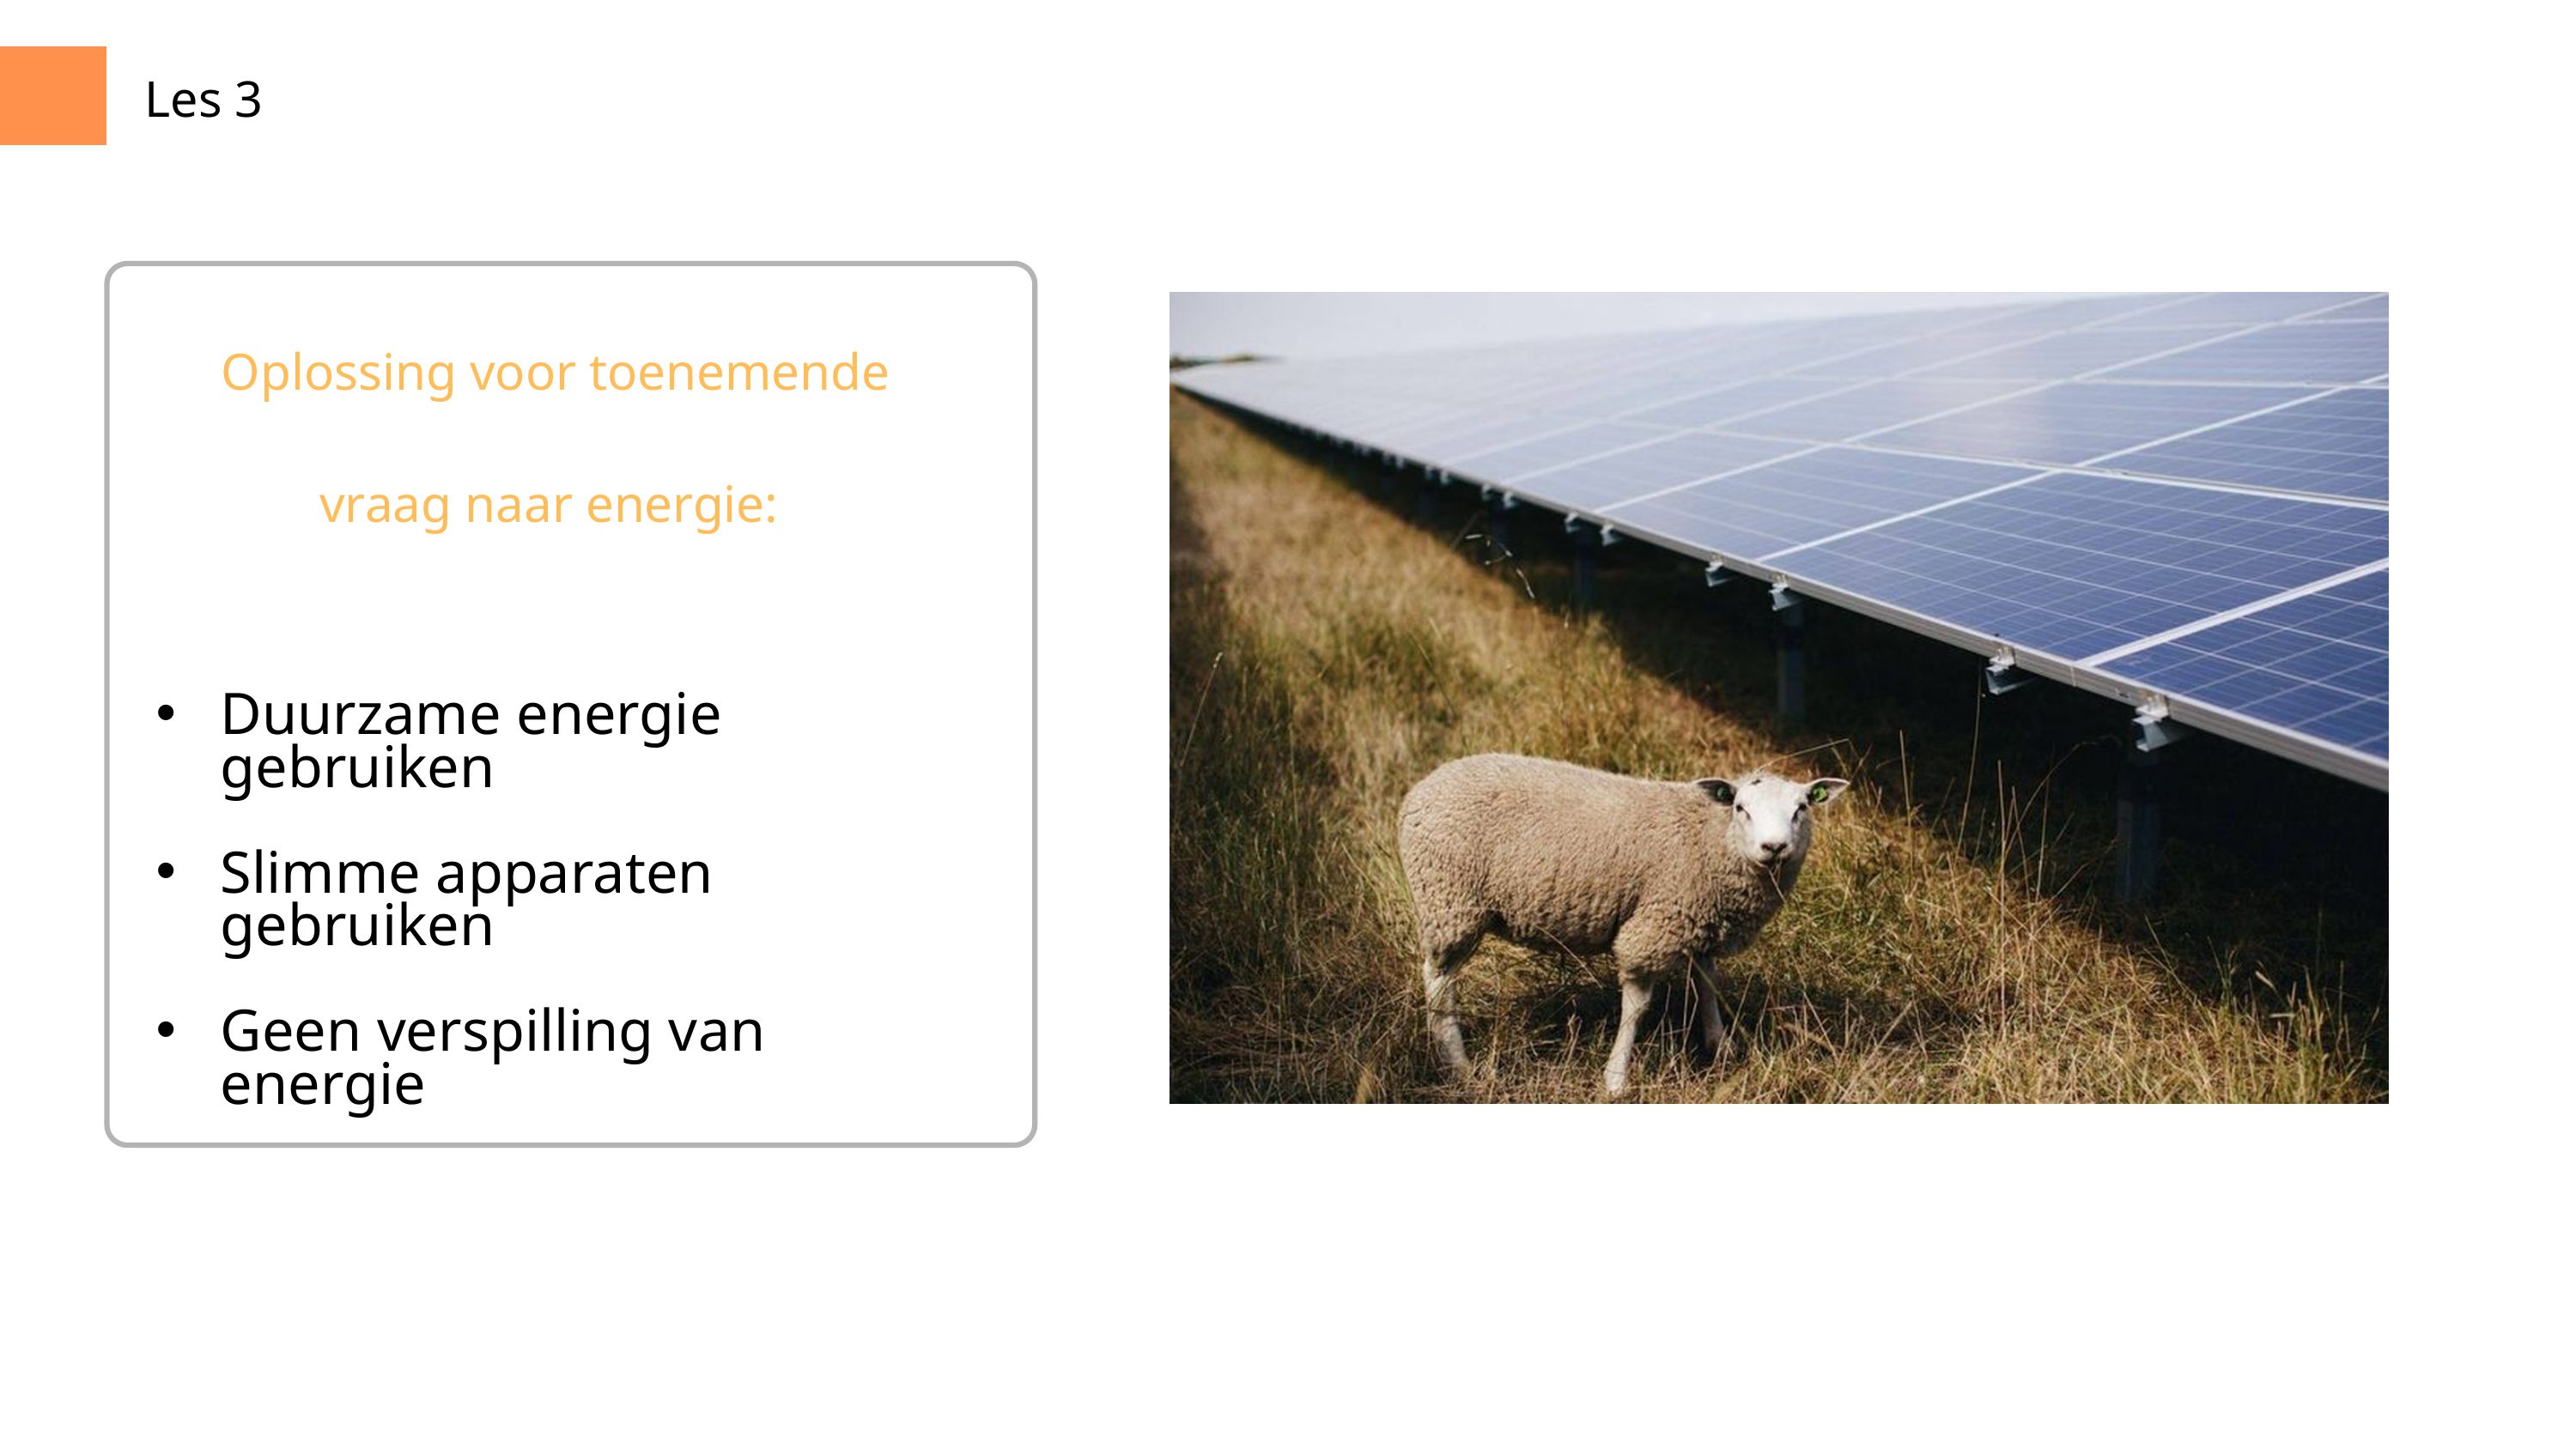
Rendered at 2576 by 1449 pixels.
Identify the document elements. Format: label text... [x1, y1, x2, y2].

text_box Les 3 [144, 58, 489, 128]
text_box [0, 45, 107, 145]
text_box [106, 263, 1036, 1146]
picture [1170, 292, 2389, 1105]
